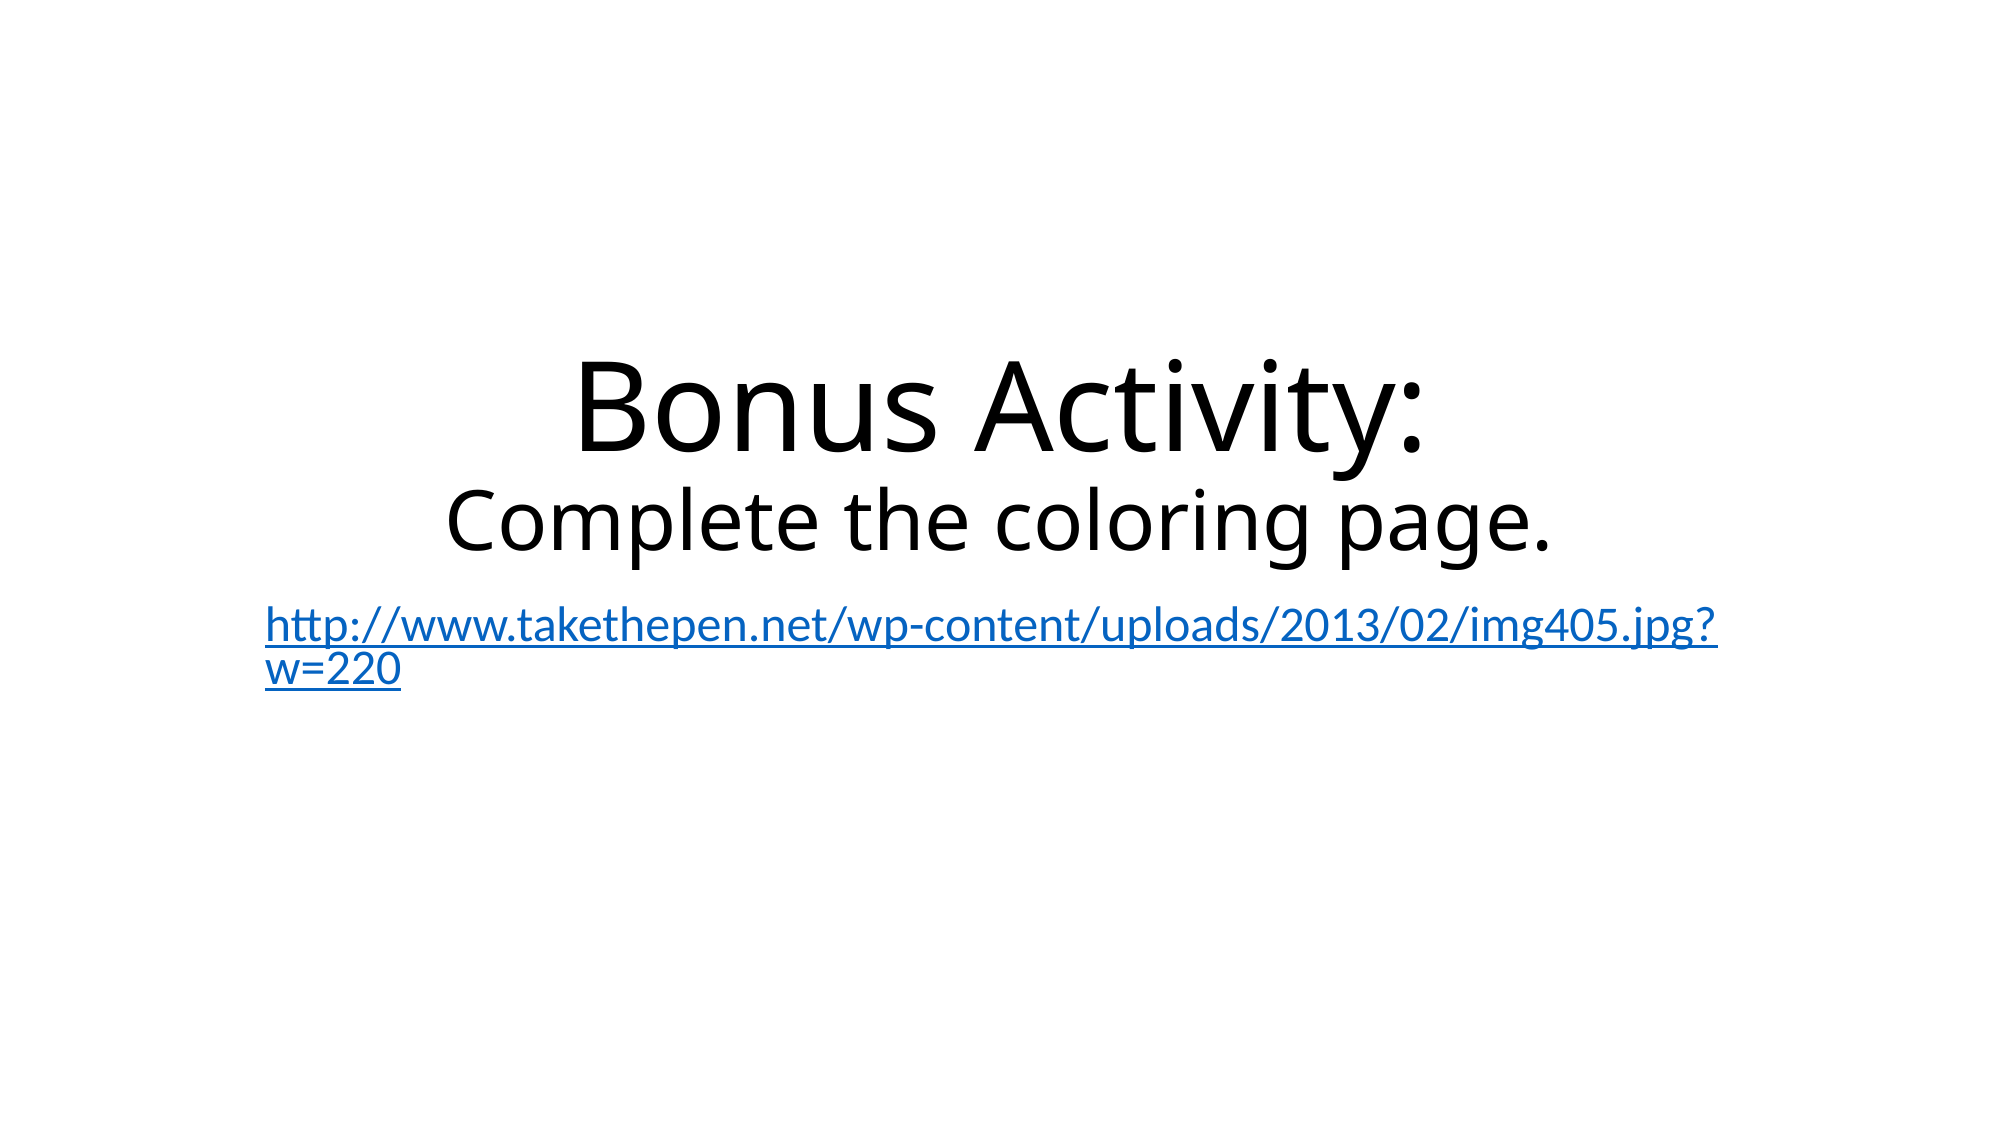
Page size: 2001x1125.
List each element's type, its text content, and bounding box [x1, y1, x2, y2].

title Bonus Activity: Complete the coloring page. [249, 184, 1750, 576]
subtitle http://www.takethepen.net/wp-content/uploads/2013/02/img405.jpg?w=220 [249, 590, 1750, 863]
